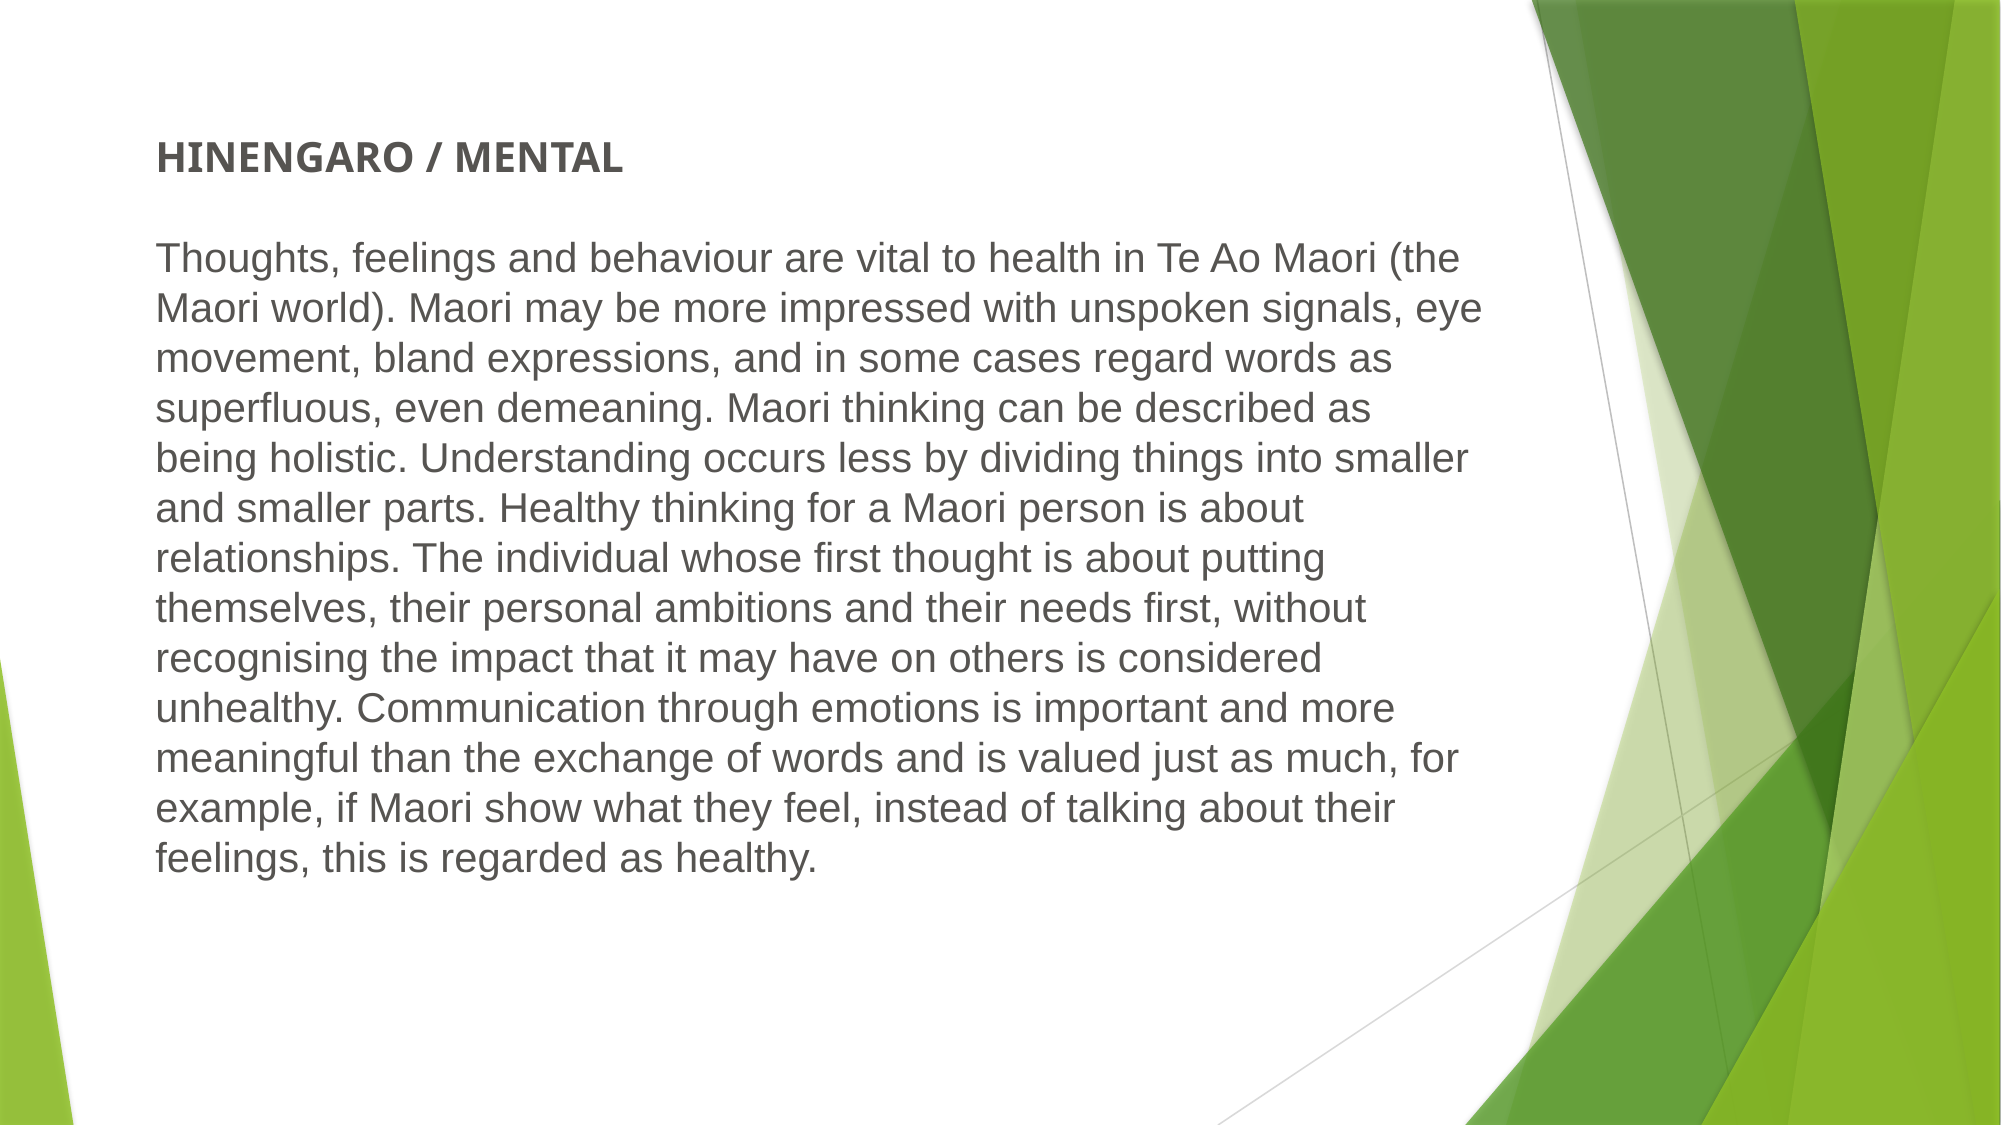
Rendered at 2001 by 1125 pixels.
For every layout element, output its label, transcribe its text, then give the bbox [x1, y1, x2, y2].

text_box HINENGARO / MENTAL Thoughts, feelings and behaviour are vital to health in Te Ao Maori (the Maori world). Maori may be more impressed with unspoken signals, eye movement, bland expressions, and in some cases regard words as superfluous, even demeaning. Maori thinking can be described as being holistic. Understanding occurs less by dividing things into smaller and smaller parts. Healthy thinking for a Maori person is about relationships. The individual whose first thought is about putting themselves, their personal ambitions and their needs first, without recognising the impact that it may have on others is considered unhealthy. Communication through emotions is important and more meaningful than the exchange of words and is valued just as much, for example, if Maori show what they feel, instead of talking about their feelings, this is regarded as healthy. [140, 123, 1500, 989]
